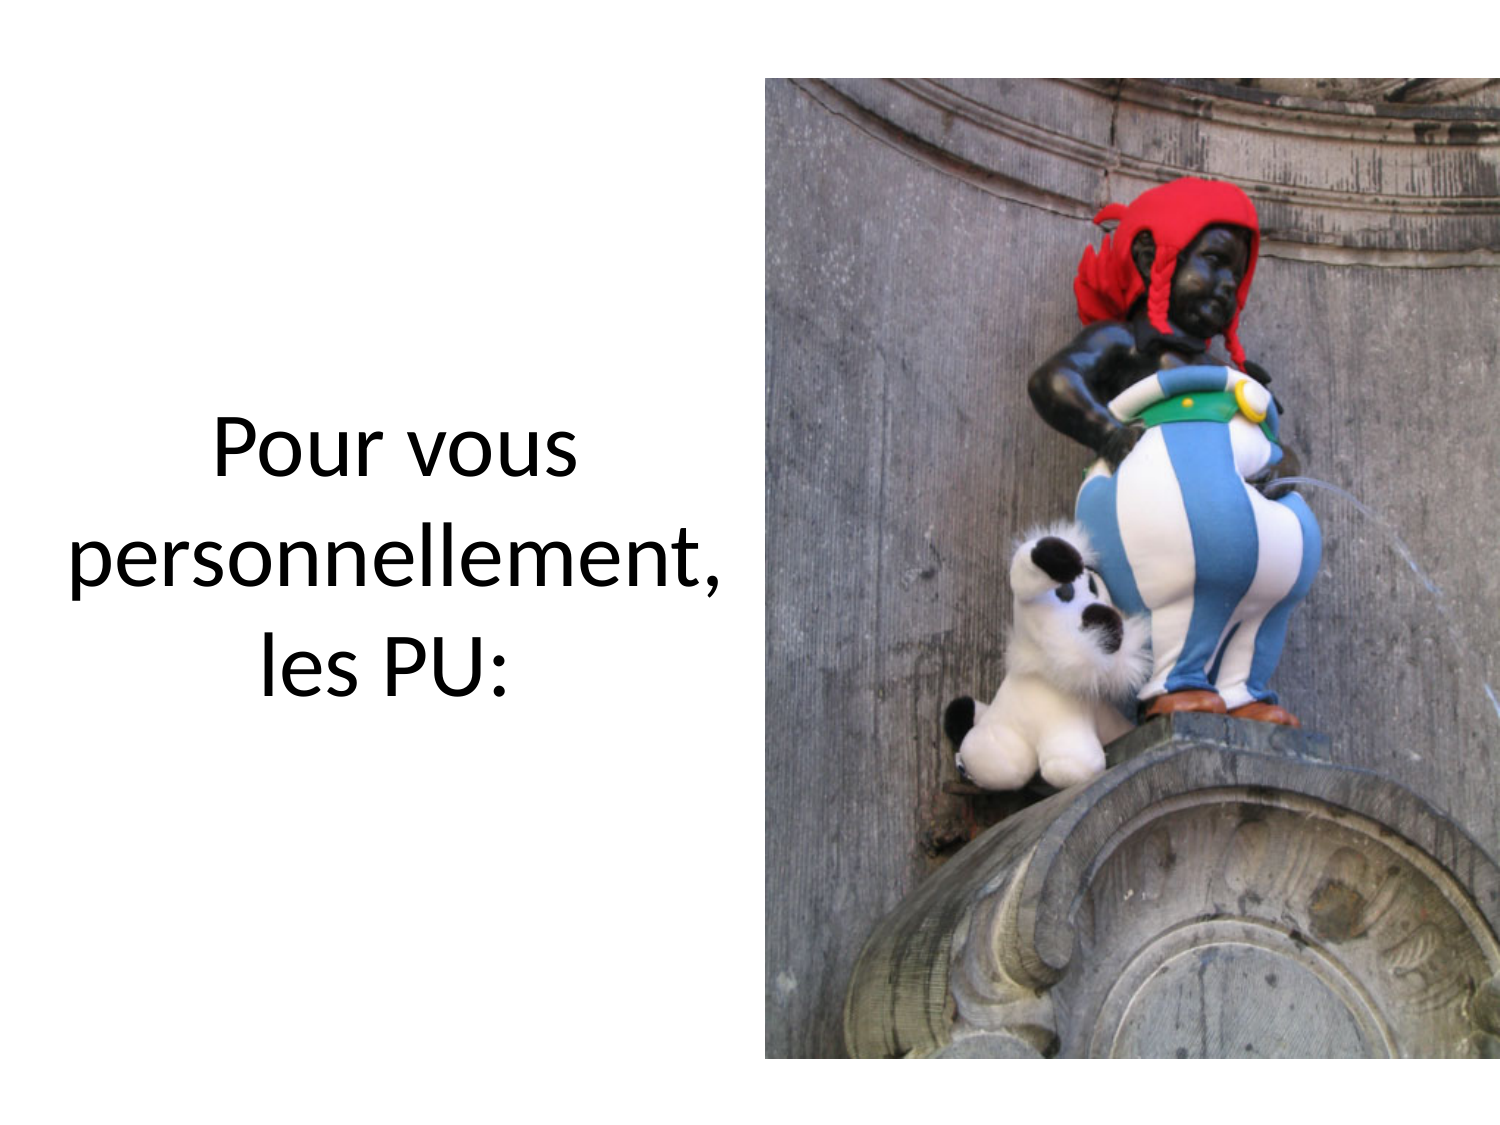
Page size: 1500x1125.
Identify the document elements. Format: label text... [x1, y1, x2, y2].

title Pour vous personnellement, les PU: [41, 90, 750, 1010]
picture [764, 77, 1500, 1059]
